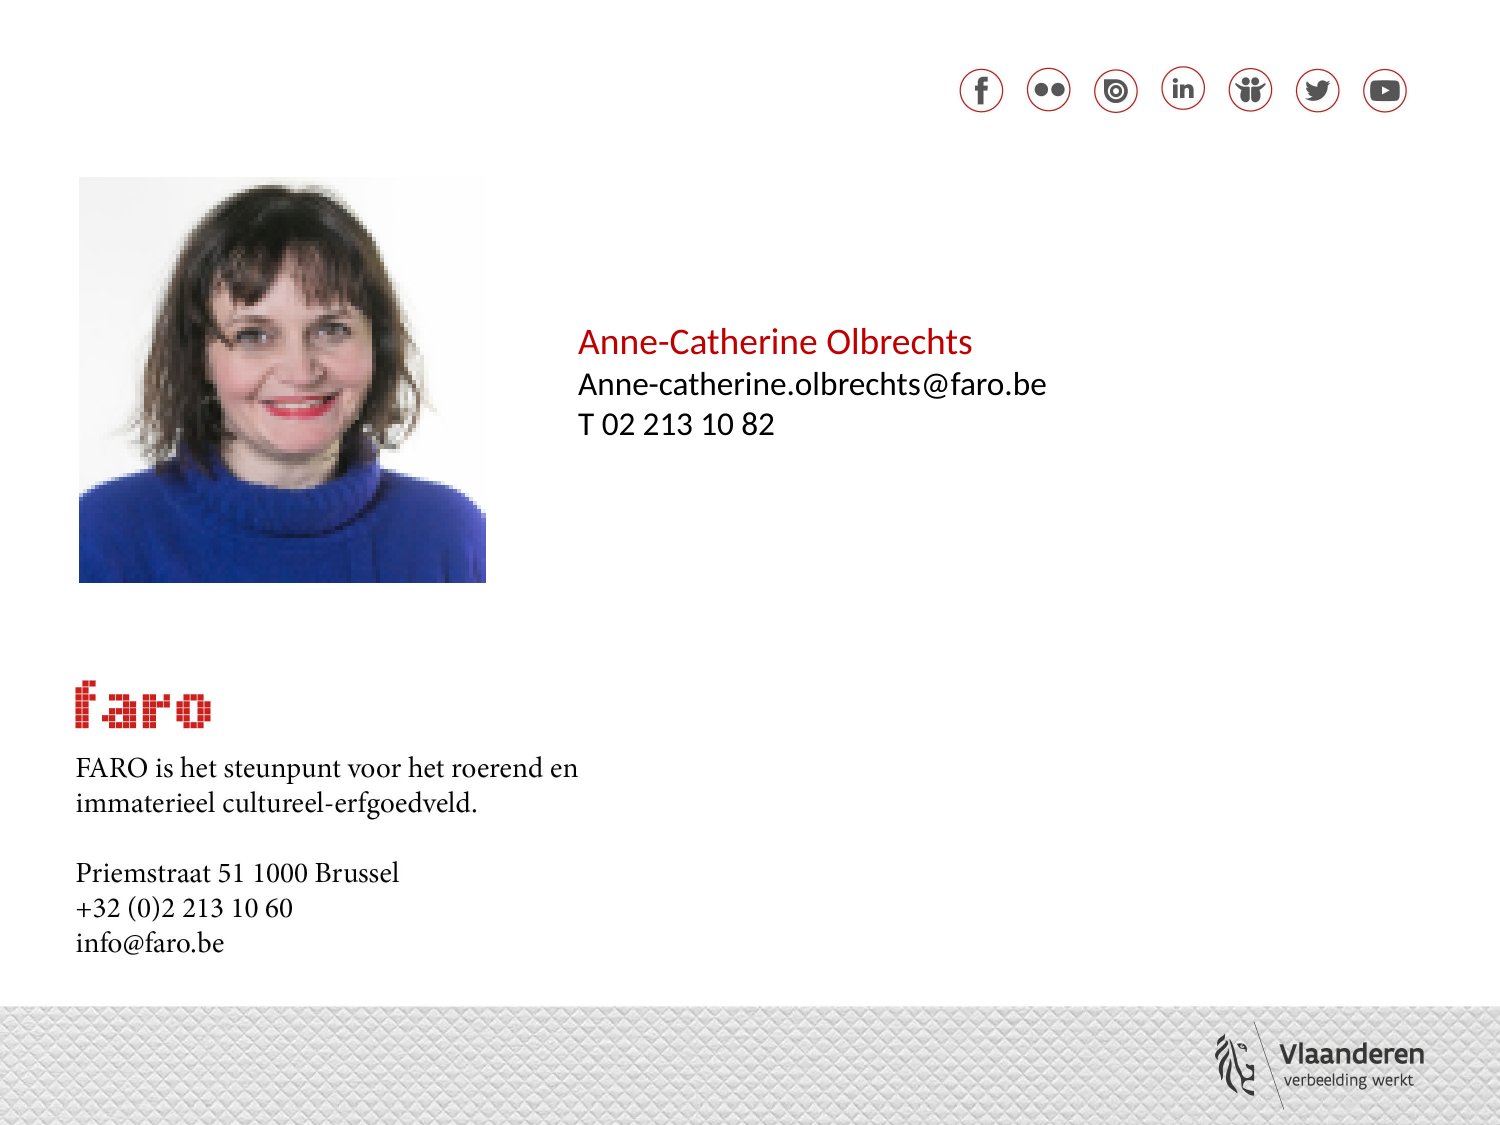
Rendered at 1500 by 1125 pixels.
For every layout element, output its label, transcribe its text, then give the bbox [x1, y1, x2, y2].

text_box Anne-Catherine Olbrechts Anne-catherine.olbrechts@faro.be T 02 213 10 82 [563, 309, 1314, 450]
picture [0, 0, 1500, 1125]
